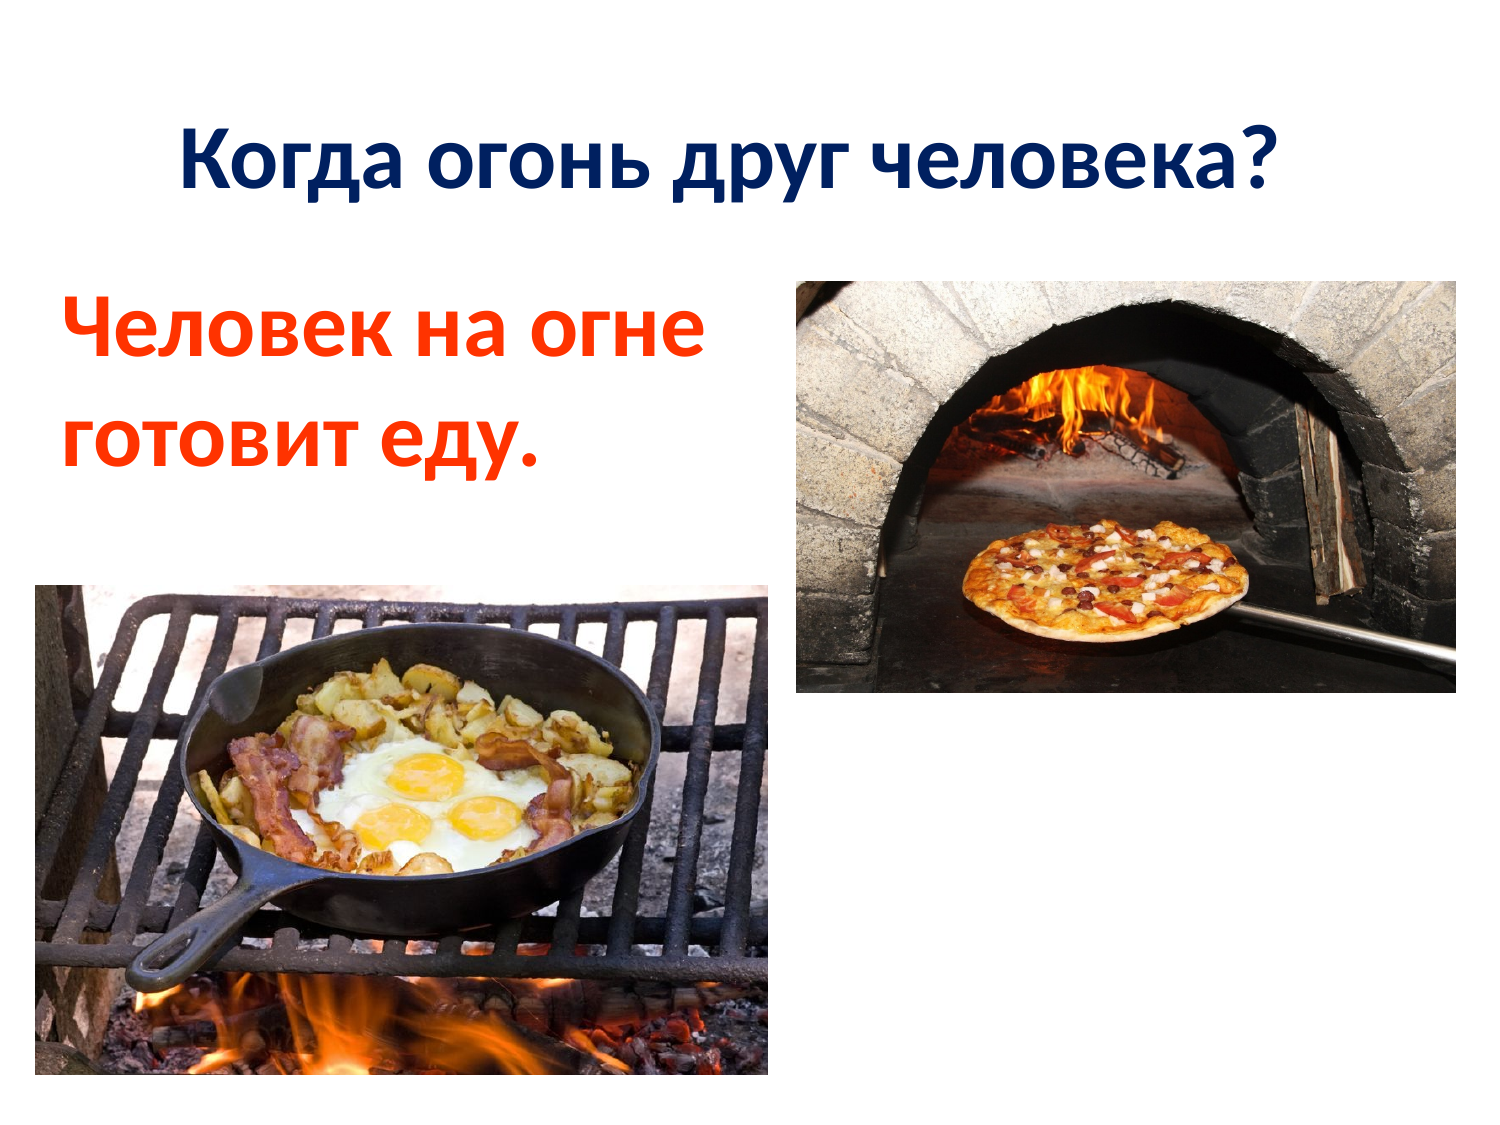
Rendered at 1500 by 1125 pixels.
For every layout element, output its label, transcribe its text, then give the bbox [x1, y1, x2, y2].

picture [34, 585, 768, 1075]
picture [796, 280, 1456, 693]
title Когда огонь друг человека? [93, 58, 1369, 247]
text_box Человек на огне готовит еду. [46, 257, 739, 493]
